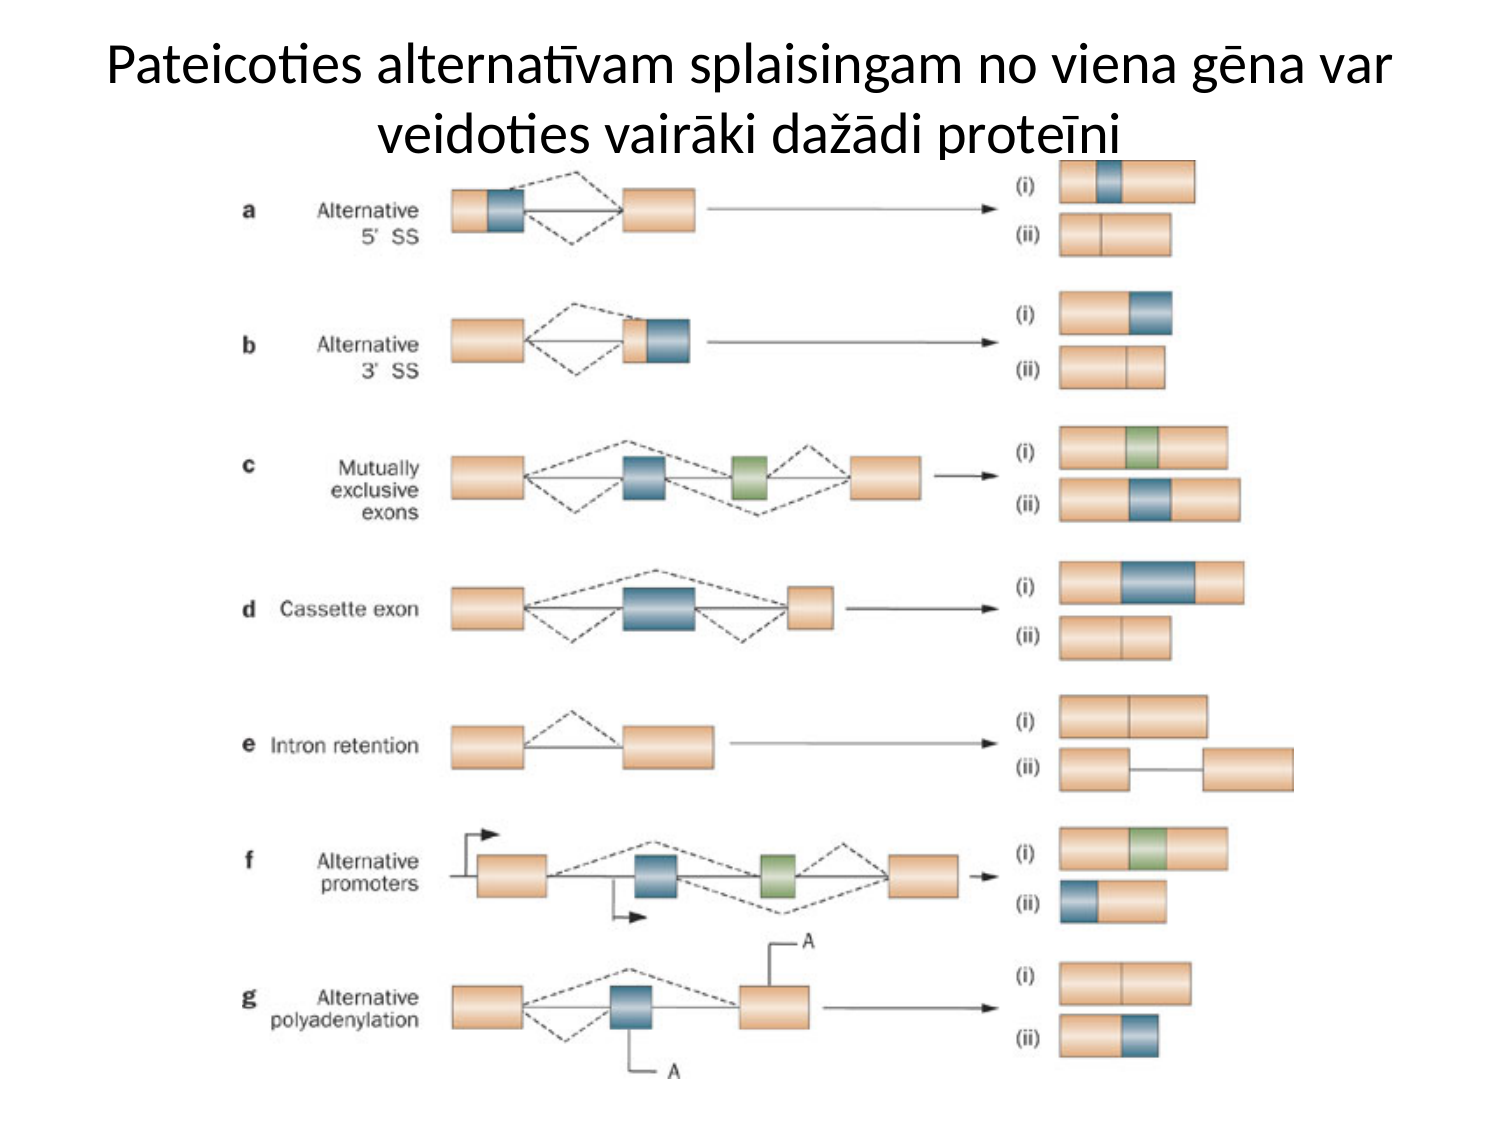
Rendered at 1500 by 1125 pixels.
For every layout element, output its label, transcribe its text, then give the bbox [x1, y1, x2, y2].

title Pateicoties alternatīvam splaisingam no viena gēna var veidoties vairāki dažādi proteīni [0, 42, 1500, 147]
picture [241, 160, 1294, 1080]
